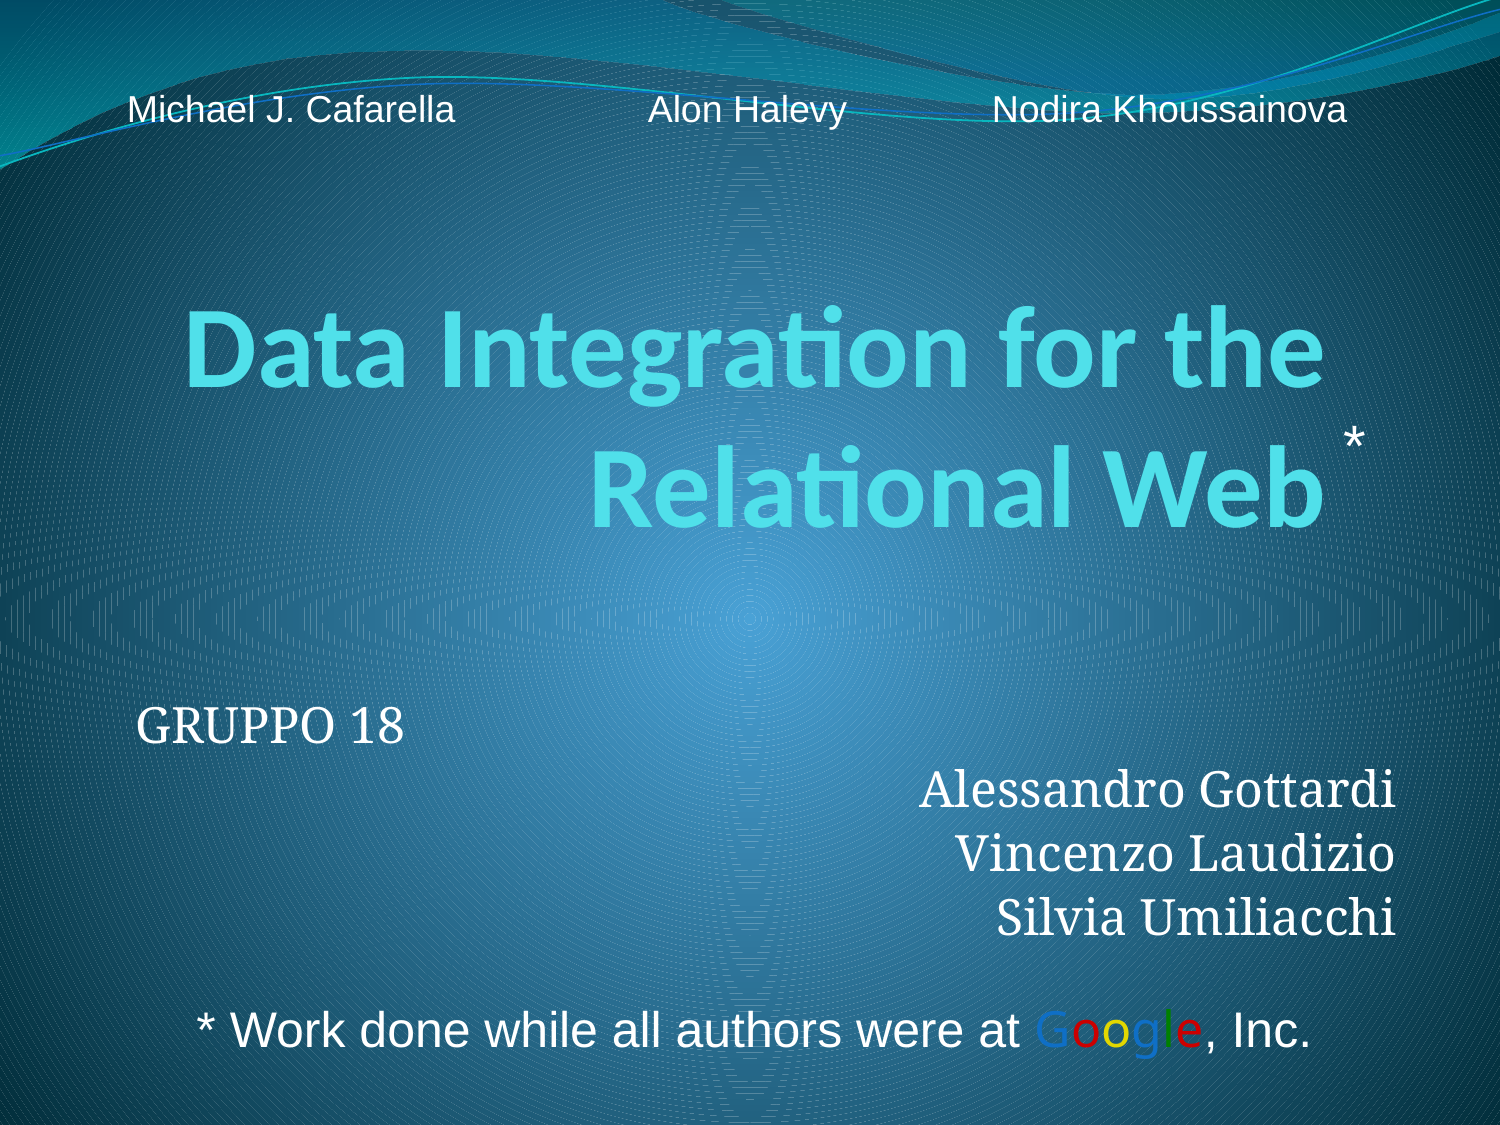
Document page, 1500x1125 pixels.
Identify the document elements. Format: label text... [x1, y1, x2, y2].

text_box * [1329, 400, 1382, 486]
text_box * Work done while all authors were at Google, Inc. [181, 990, 1328, 1125]
title Data Integration for the Relational Web [41, 250, 1330, 552]
subtitle GRUPPO 18 Alessandro Gottardi Vincenzo Laudizio Silvia Umiliacchi [135, 692, 1400, 981]
text_box Michael J. Cafarella Alon Halevy Nodira Khoussainova [112, 78, 1376, 228]
